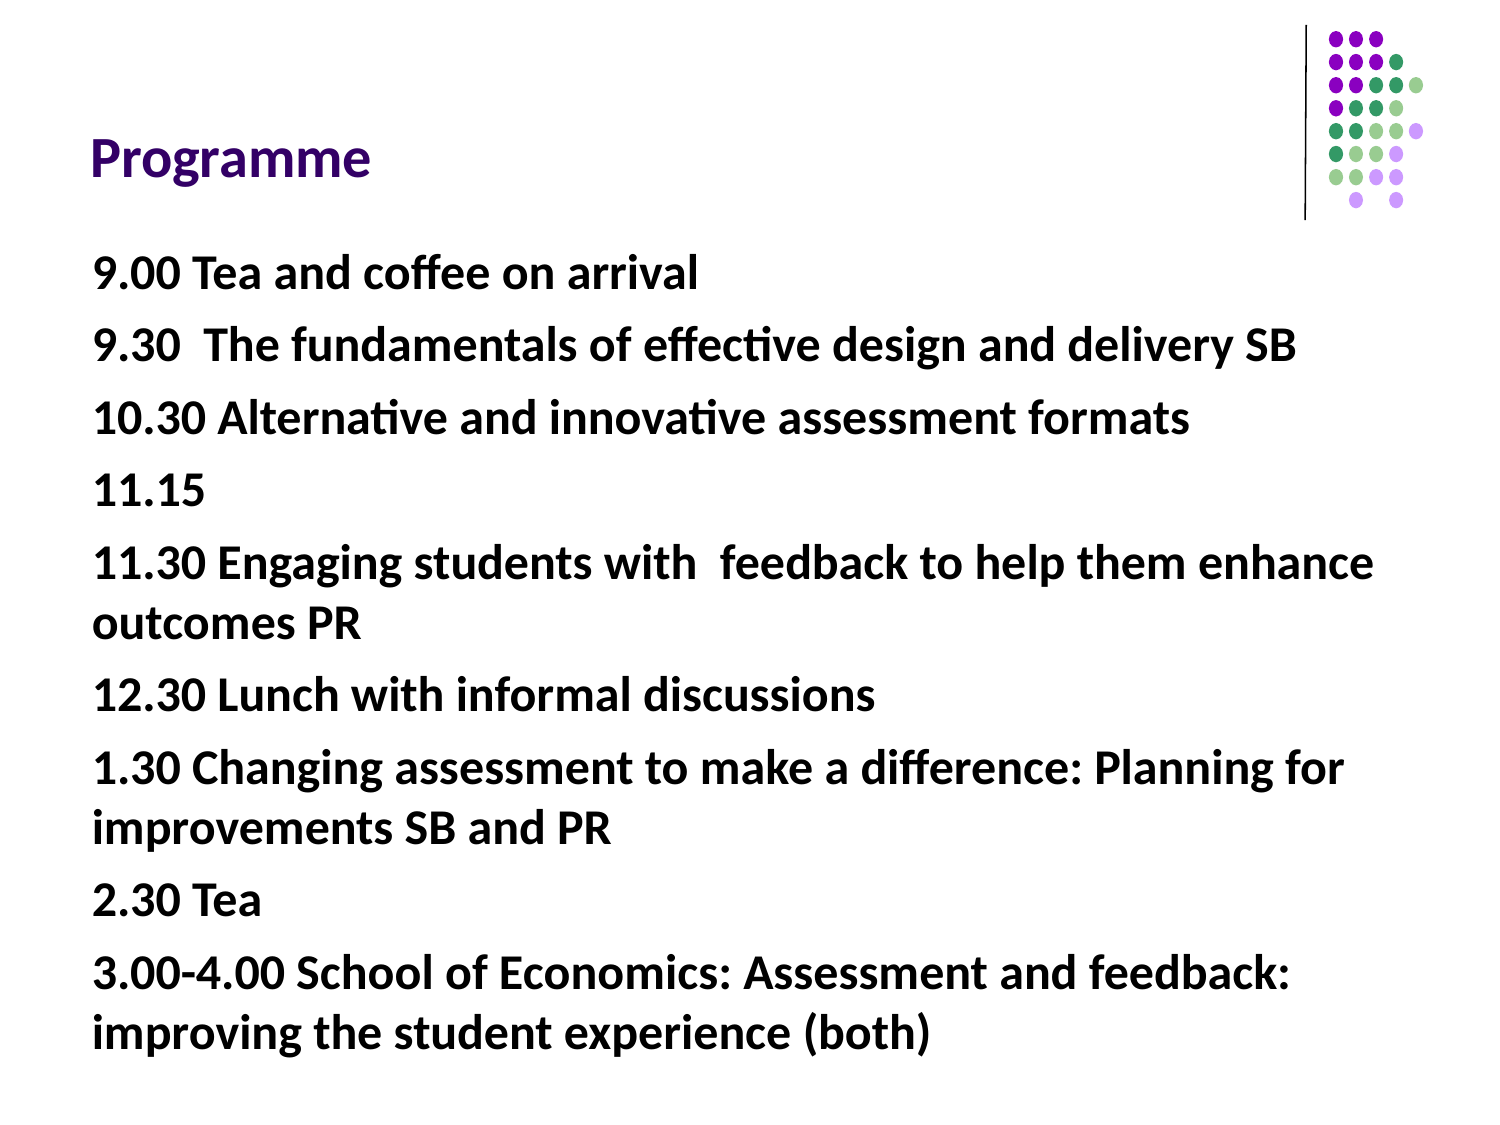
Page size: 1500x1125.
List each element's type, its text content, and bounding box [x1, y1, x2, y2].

title Programme [74, 19, 1313, 197]
list 9.00 Tea and coffee on arrival 9.30 The fundamentals of effective design and delivery SB 10.30 Alternative and innovative assessment formats 11.15 11.30 Engaging students with feedback to help them enhance outcomes PR 12.30 Lunch with informal discussions 1.30 Changing assessment to make a difference: Planning for improvements SB and PR 2.30 Tea 3.00-4.00 School of Economics: Assessment and feedback: improving the student experience (both) [76, 231, 1428, 1036]
